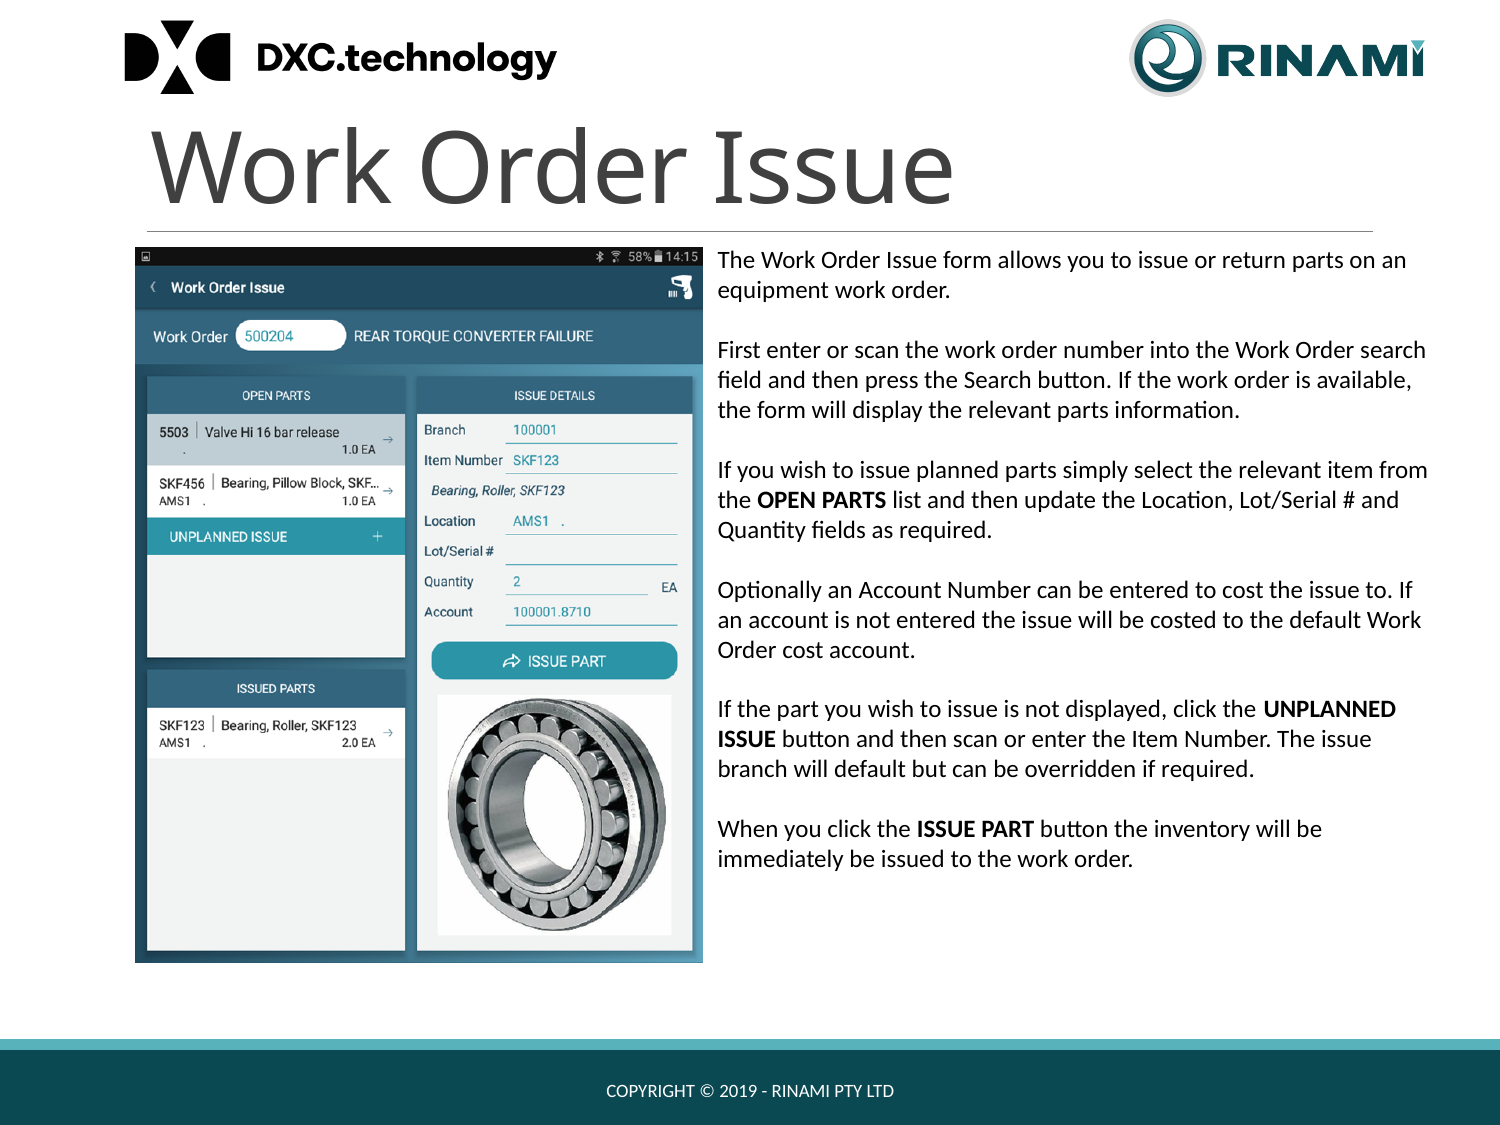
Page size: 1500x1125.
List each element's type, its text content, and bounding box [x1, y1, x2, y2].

picture [1129, 19, 1425, 97]
text_box The Work Order Issue form allows you to issue or return parts on an equipment work order. First enter or scan the work order number into the Work Order search field and then press the Search button. If the work order is available, the form will display the relevant parts information. If you wish to issue planned parts simply select the relevant item from the OPEN PARTS list and then update the Location, Lot/Serial # and Quantity fields as required. Optionally an Account Number can be entered to cost the issue to. If an account is not entered the issue will be costed to the default Work Order cost account. If the part you wish to issue is not displayed, click the UNPLANNED ISSUE button and then scan or enter the Item Number. The issue branch will default but can be overridden if required. When you click the ISSUE PART button the inventory will be immediately be issued to the work order. [702, 206, 1453, 910]
picture [134, 247, 704, 964]
title Work Order Issue [135, 47, 1373, 232]
footer Copyright © 2019 - Rinami Pty Ltd [453, 1059, 1047, 1120]
picture [123, 18, 558, 96]
